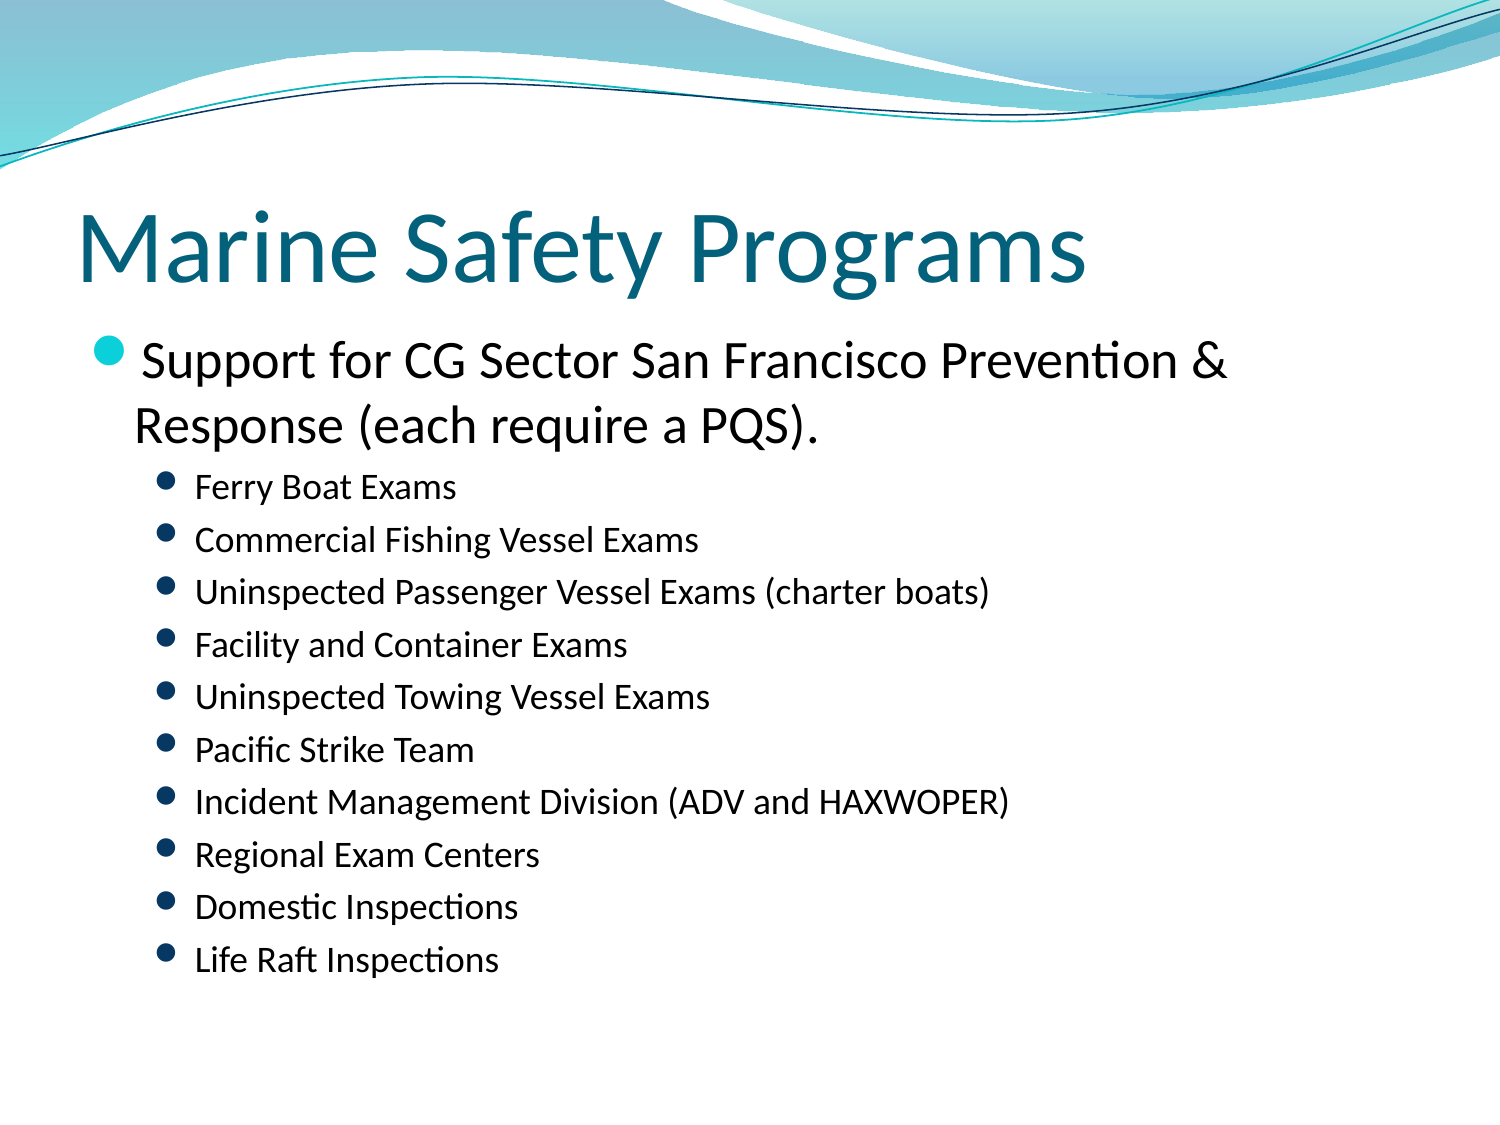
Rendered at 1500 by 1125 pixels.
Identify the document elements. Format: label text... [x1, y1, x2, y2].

title Marine Safety Programs [75, 115, 1425, 303]
list Support for CG Sector San Francisco Prevention & Response (each require a PQS). Ferry Boat Exams Commercial Fishing Vessel Exams Uninspected Passenger Vessel Exams (charter boats) Facility and Container Exams Uninspected Towing Vessel Exams Pacific Strike Team Incident Management Division (ADV and HAXWOPER) Regional Exam Centers Domestic Inspections Life Raft Inspections [75, 317, 1425, 1038]
